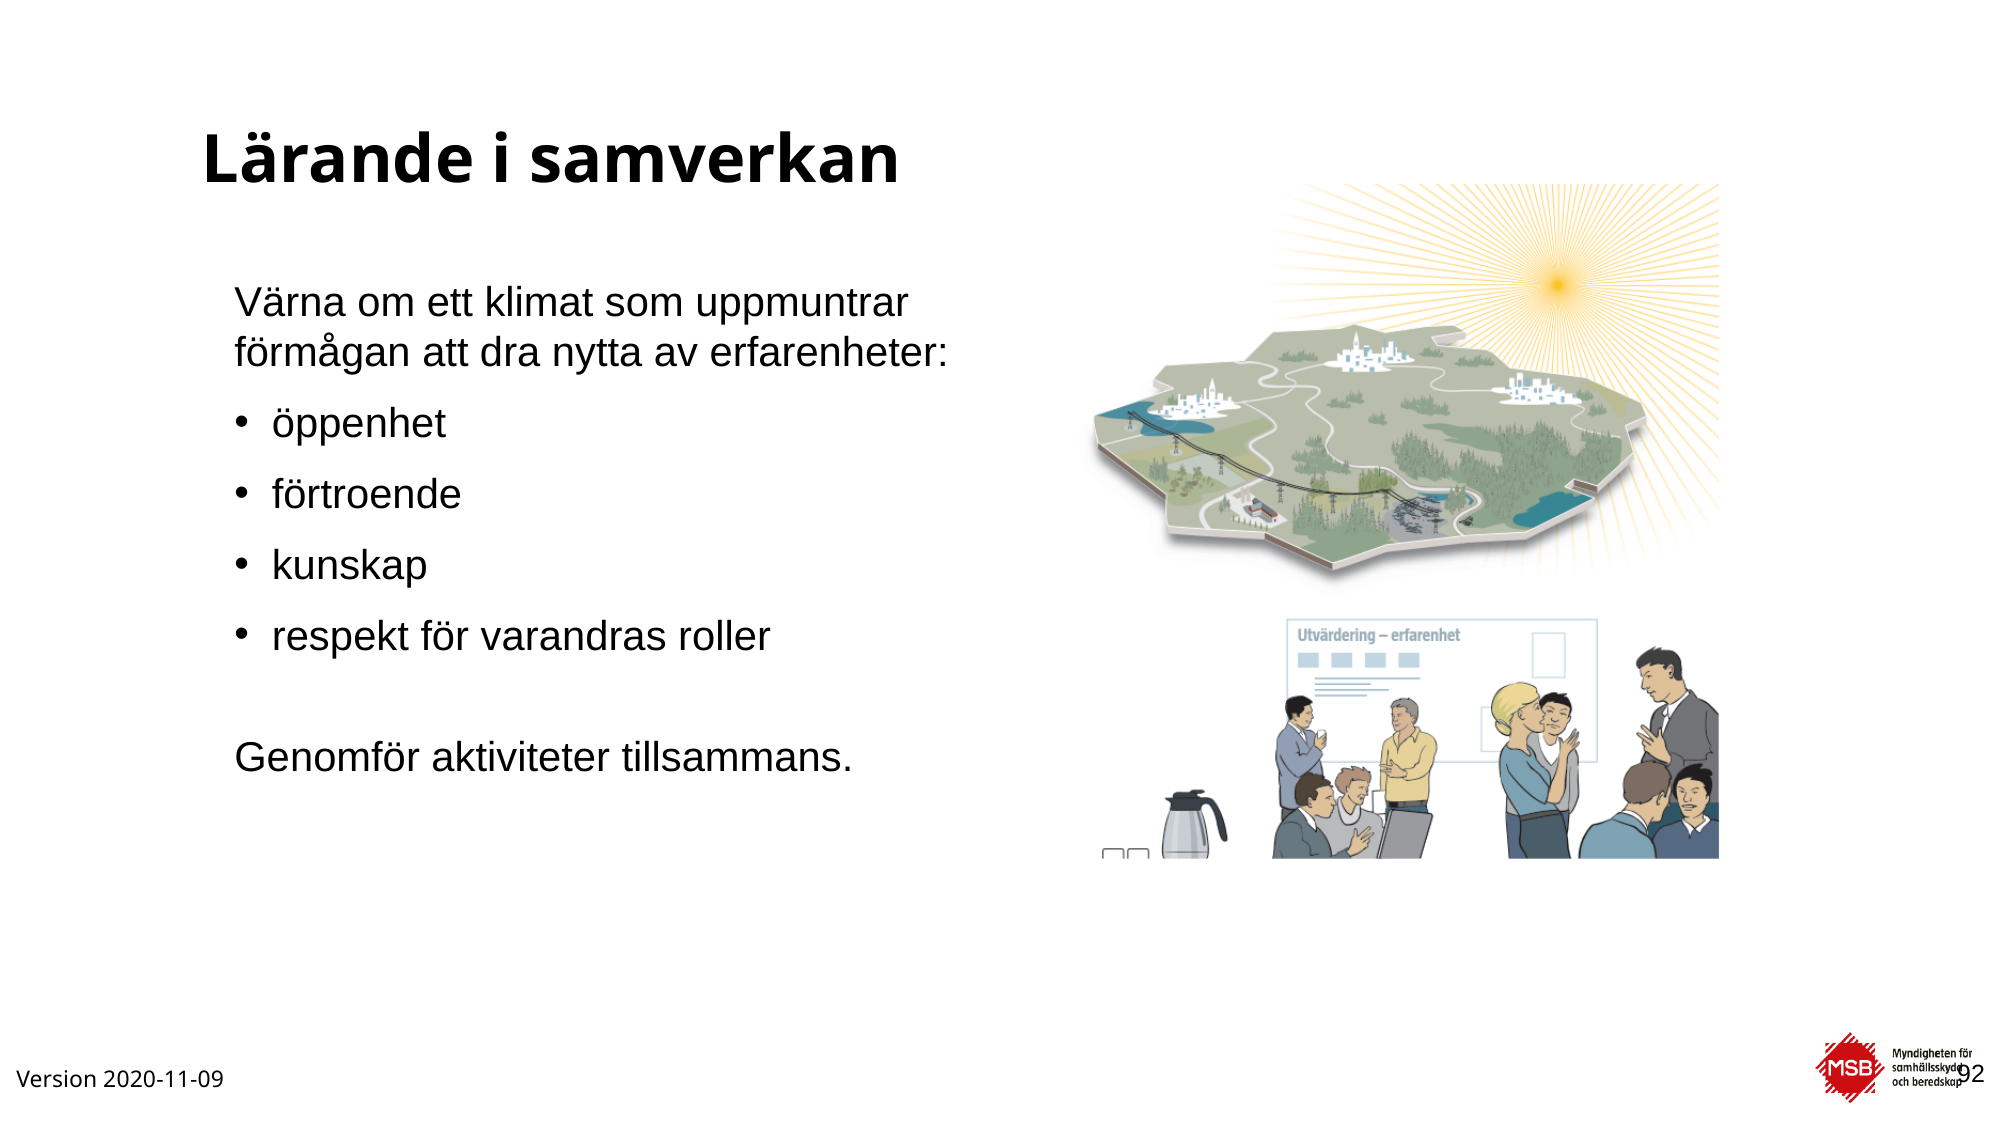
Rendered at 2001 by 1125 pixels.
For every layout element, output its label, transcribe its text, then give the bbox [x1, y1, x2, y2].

title Lärande i samverkan [186, 117, 1595, 276]
slide_number 92 [1936, 1042, 2000, 1103]
list Värna om ett klimat som uppmuntrar förmågan att dra nytta av erfarenheter: öppenhet förtroende kunskap respekt för varandras roller Genomför aktiviteter tillsammans. [219, 267, 986, 897]
text_box Version 2020-11-09 [0, 1039, 241, 1118]
picture [1079, 184, 1720, 859]
picture [1815, 1032, 1972, 1103]
